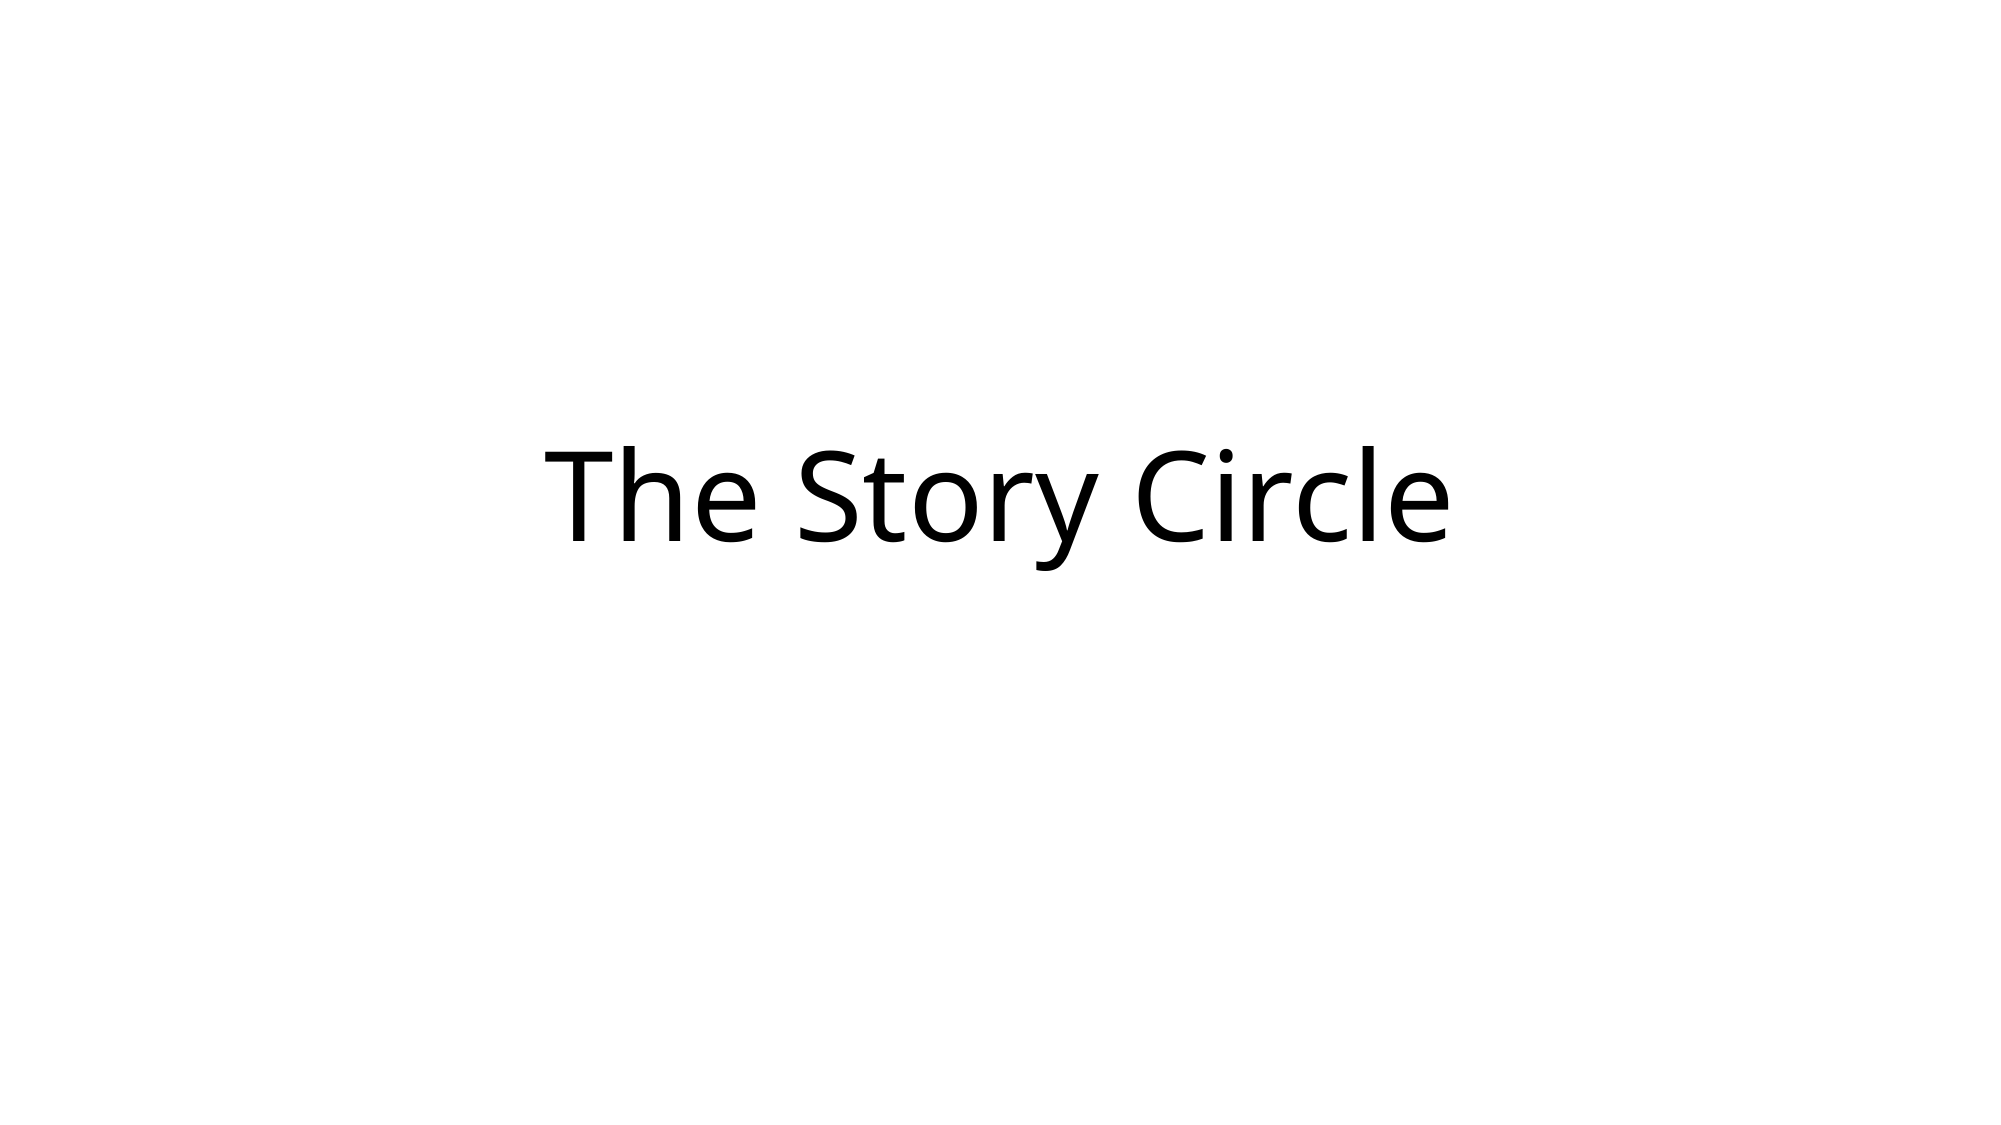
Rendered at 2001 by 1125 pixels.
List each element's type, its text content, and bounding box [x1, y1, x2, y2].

title The Story Circle [249, 184, 1750, 576]
